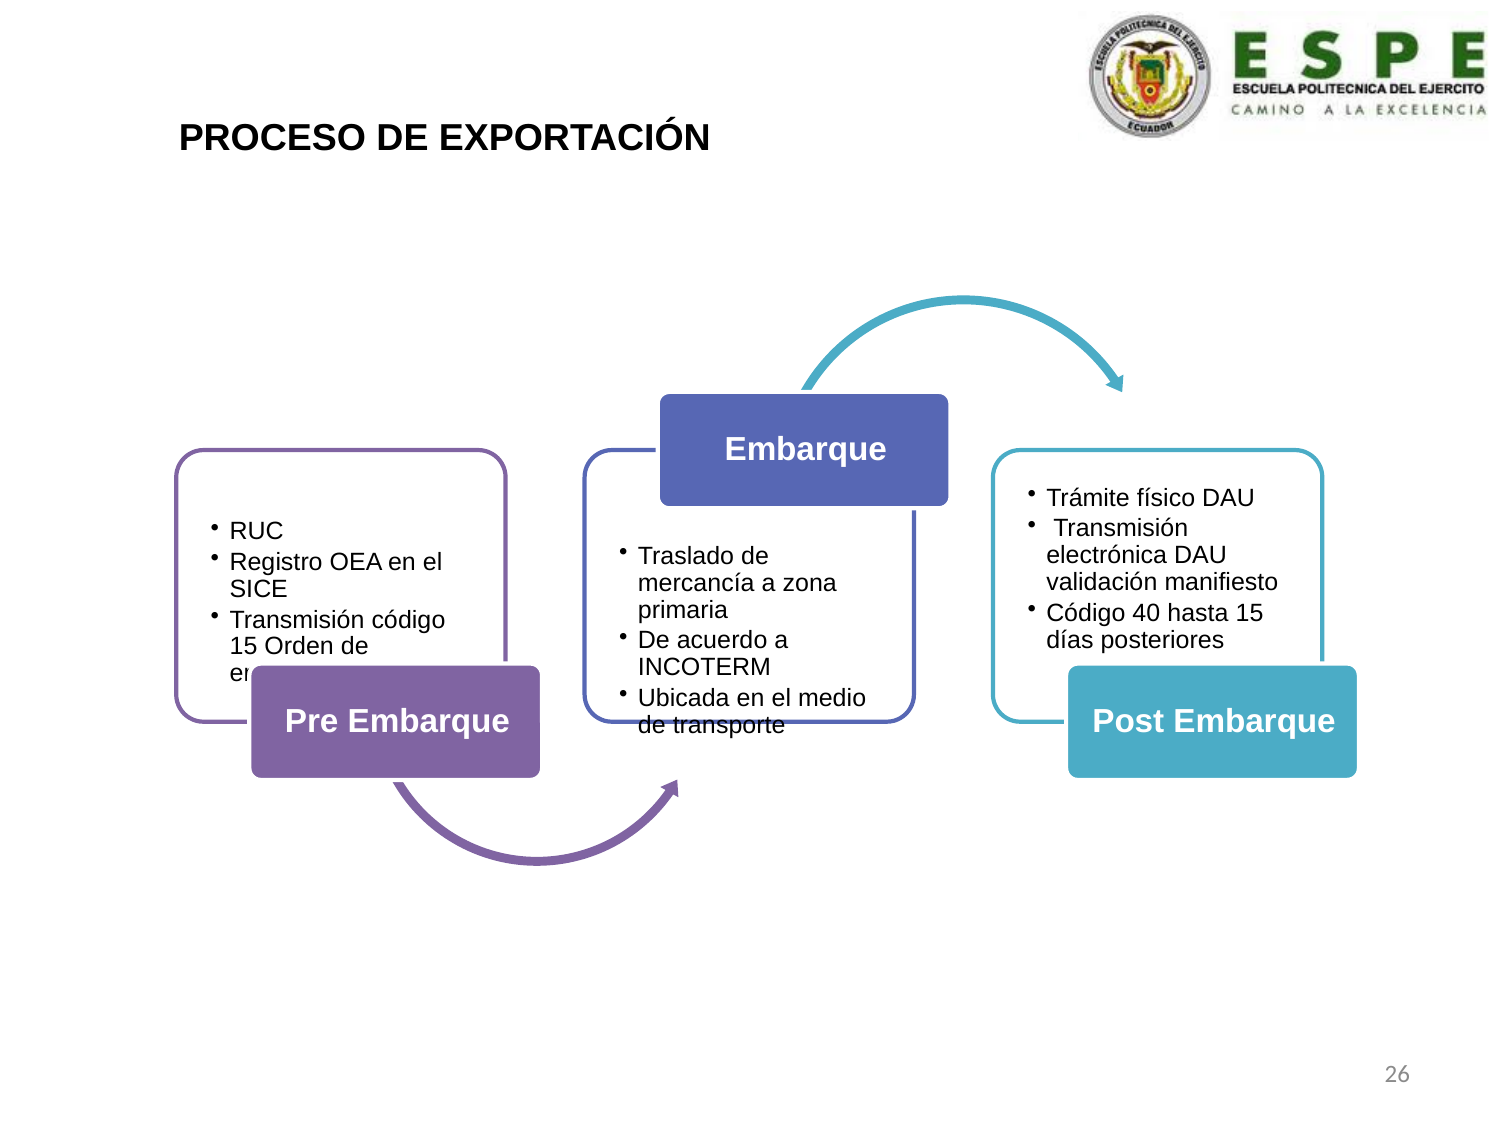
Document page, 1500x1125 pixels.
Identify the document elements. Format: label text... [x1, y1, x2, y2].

text_box PROCESO DE EXPORTACIÓN [164, 105, 1102, 166]
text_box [175, 198, 1360, 973]
slide_number 26 [1074, 1042, 1425, 1103]
picture [1077, 11, 1489, 141]
